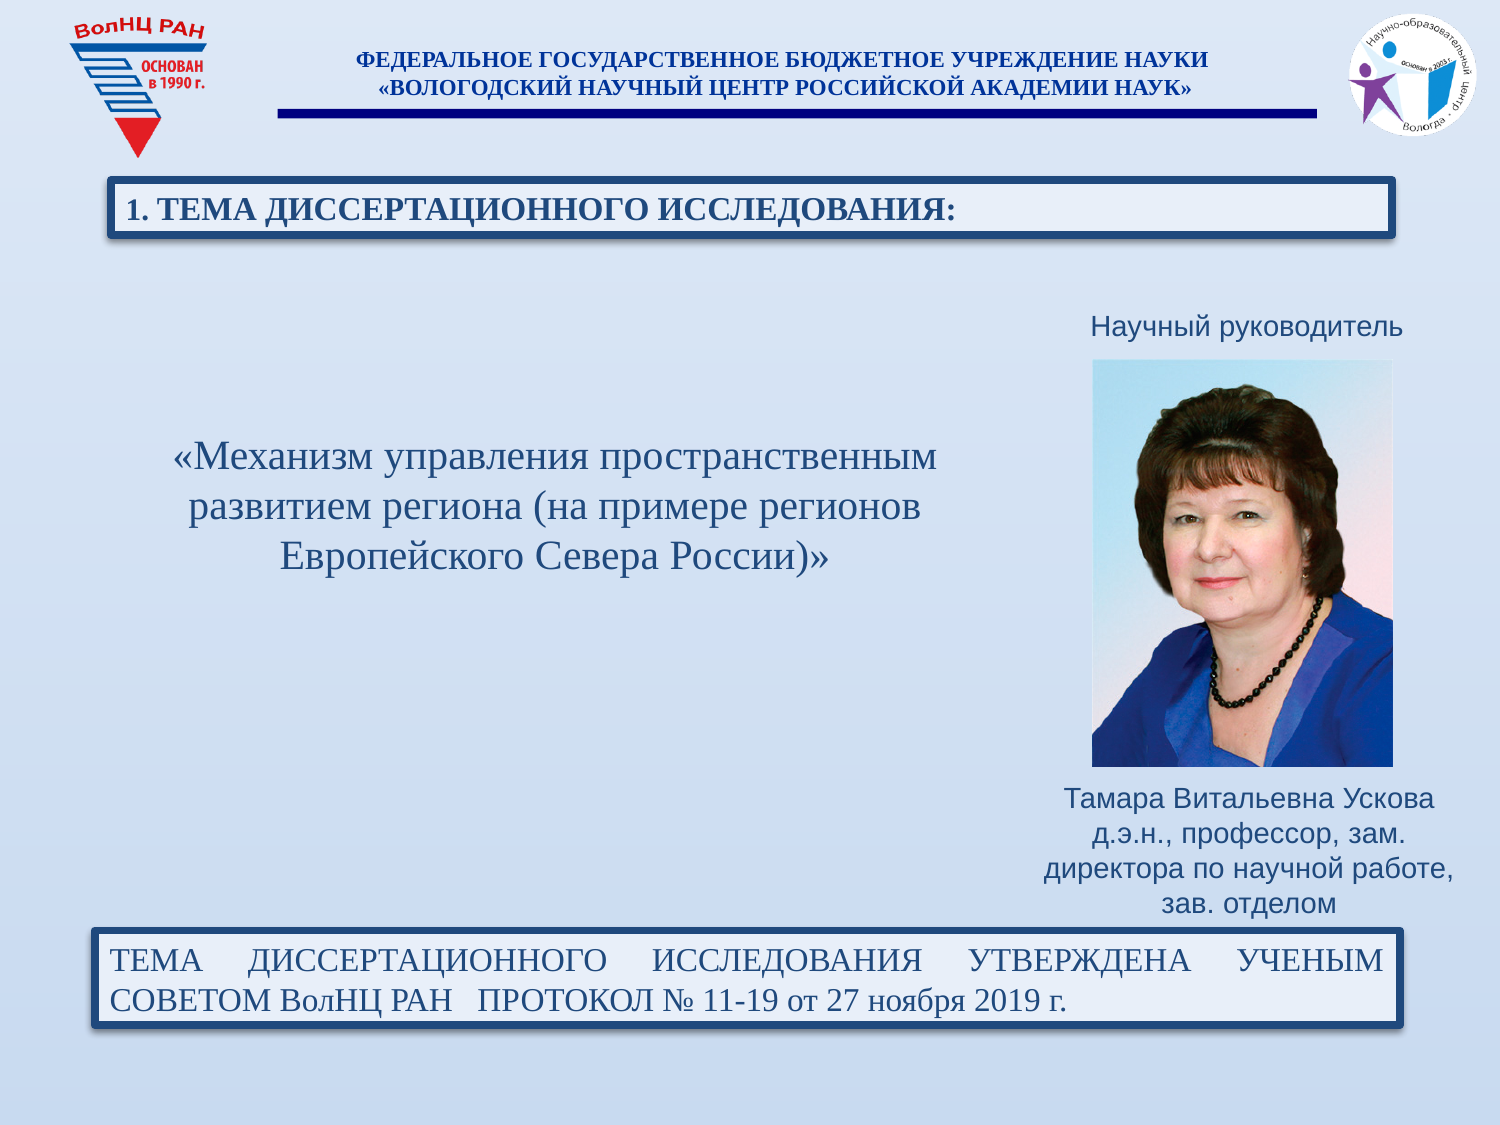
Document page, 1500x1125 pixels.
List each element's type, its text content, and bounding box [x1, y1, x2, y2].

picture [1345, 10, 1478, 138]
text_box Тамара Витальевна Ускова д.э.н., профессор, зам. директора по научной работе, зав. отделом [1021, 772, 1478, 962]
text_box Научный руководитель [1060, 295, 1434, 350]
text_box ФЕДЕРАЛЬНОЕ ГОСУДАРСТВЕННОЕ БЮДЖЕТНОЕ УЧРЕЖДЕНИЕ НАУКИ «ВОЛОГОДСКИЙ НАУЧНЫЙ ЦЕНТР РОССИЙСКОЙ АКАДЕМИИ НАУК» [211, 40, 1339, 108]
text_box 1. ТЕМА ДИССЕРТАЦИОННОГО ИССЛЕДОВАНИЯ: [107, 176, 1396, 239]
picture [69, 17, 207, 158]
picture [1092, 358, 1393, 767]
text_box «Механизм управления пространственным развитием региона (на примере регионов Европейского Севера России)» [147, 420, 963, 585]
text_box ТЕМА ДИССЕРТАЦИОННОГО ИССЛЕДОВАНИЯ УТВЕРЖДЕНА УЧЕНЫМ СОВЕТОМ ВолНЦ РАН ПРОТОКОЛ № 11-19 от 27 ноября 2019 г. [91, 927, 1404, 1029]
